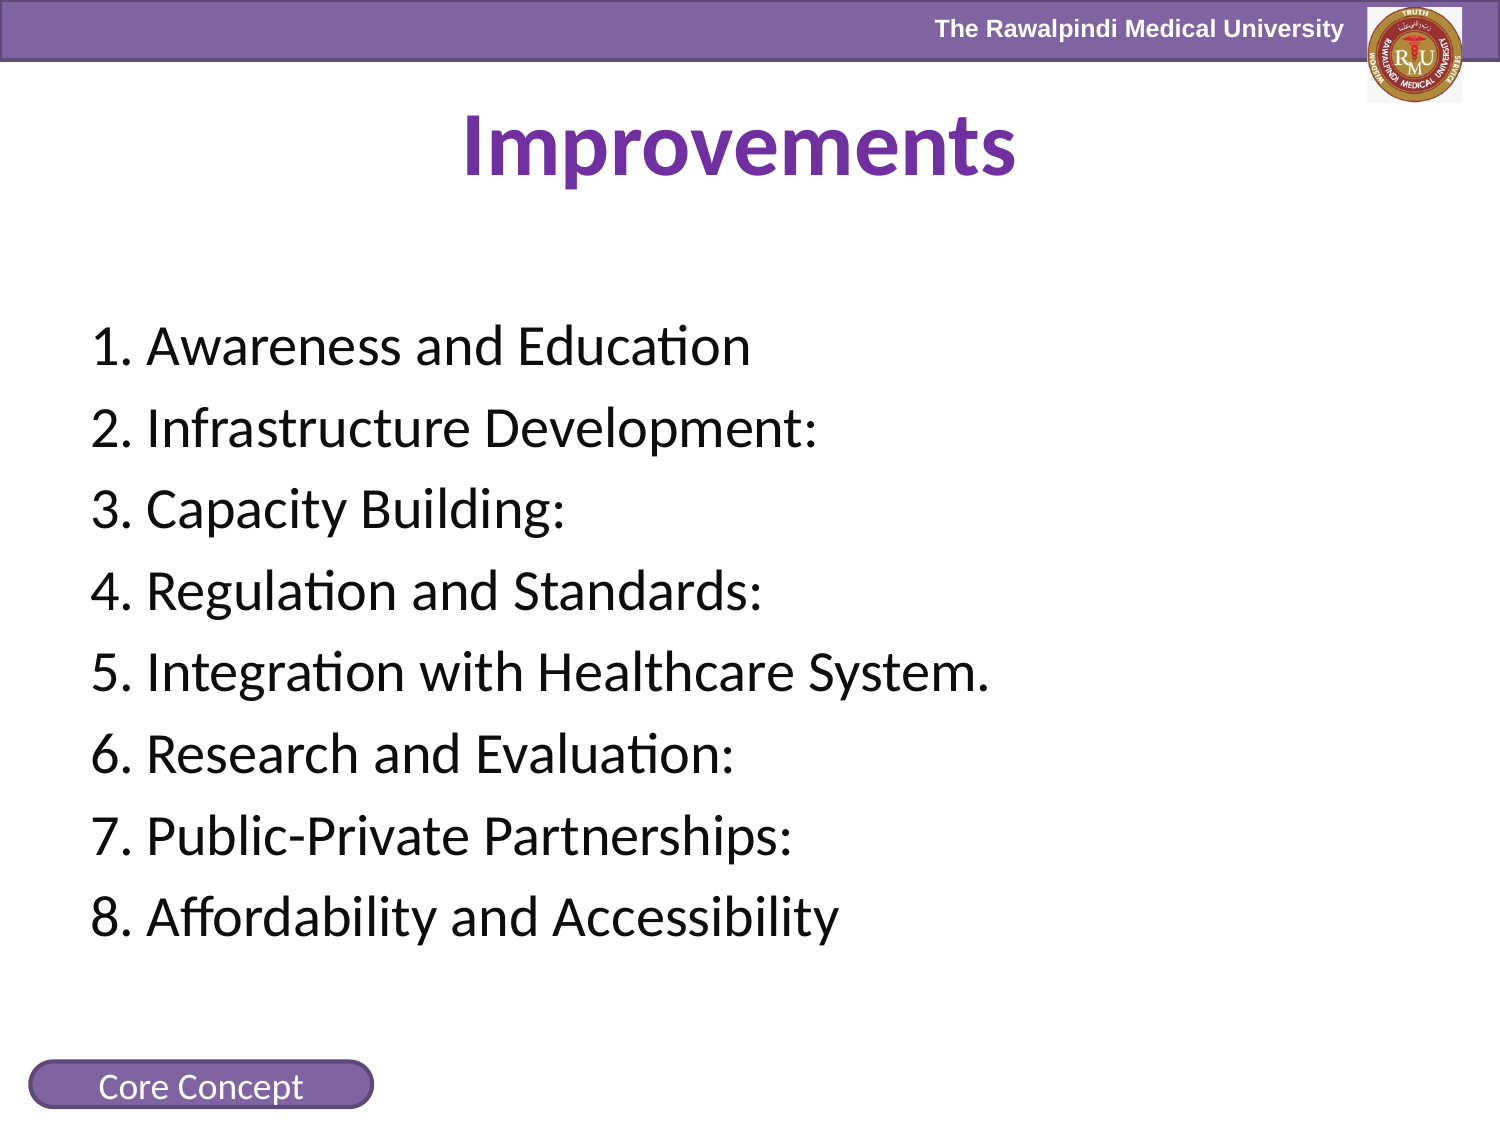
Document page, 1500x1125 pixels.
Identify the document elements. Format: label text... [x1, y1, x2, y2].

picture [1367, 7, 1463, 103]
text_box Core Concept [28, 1059, 375, 1110]
title Improvements [75, 45, 1425, 233]
list Awareness and Education Infrastructure Development: Capacity Building: Regulation and Standards: Integration with Healthcare System. Research and Evaluation: Public-Private Partnerships: Affordability and Accessibility [75, 299, 1425, 1035]
